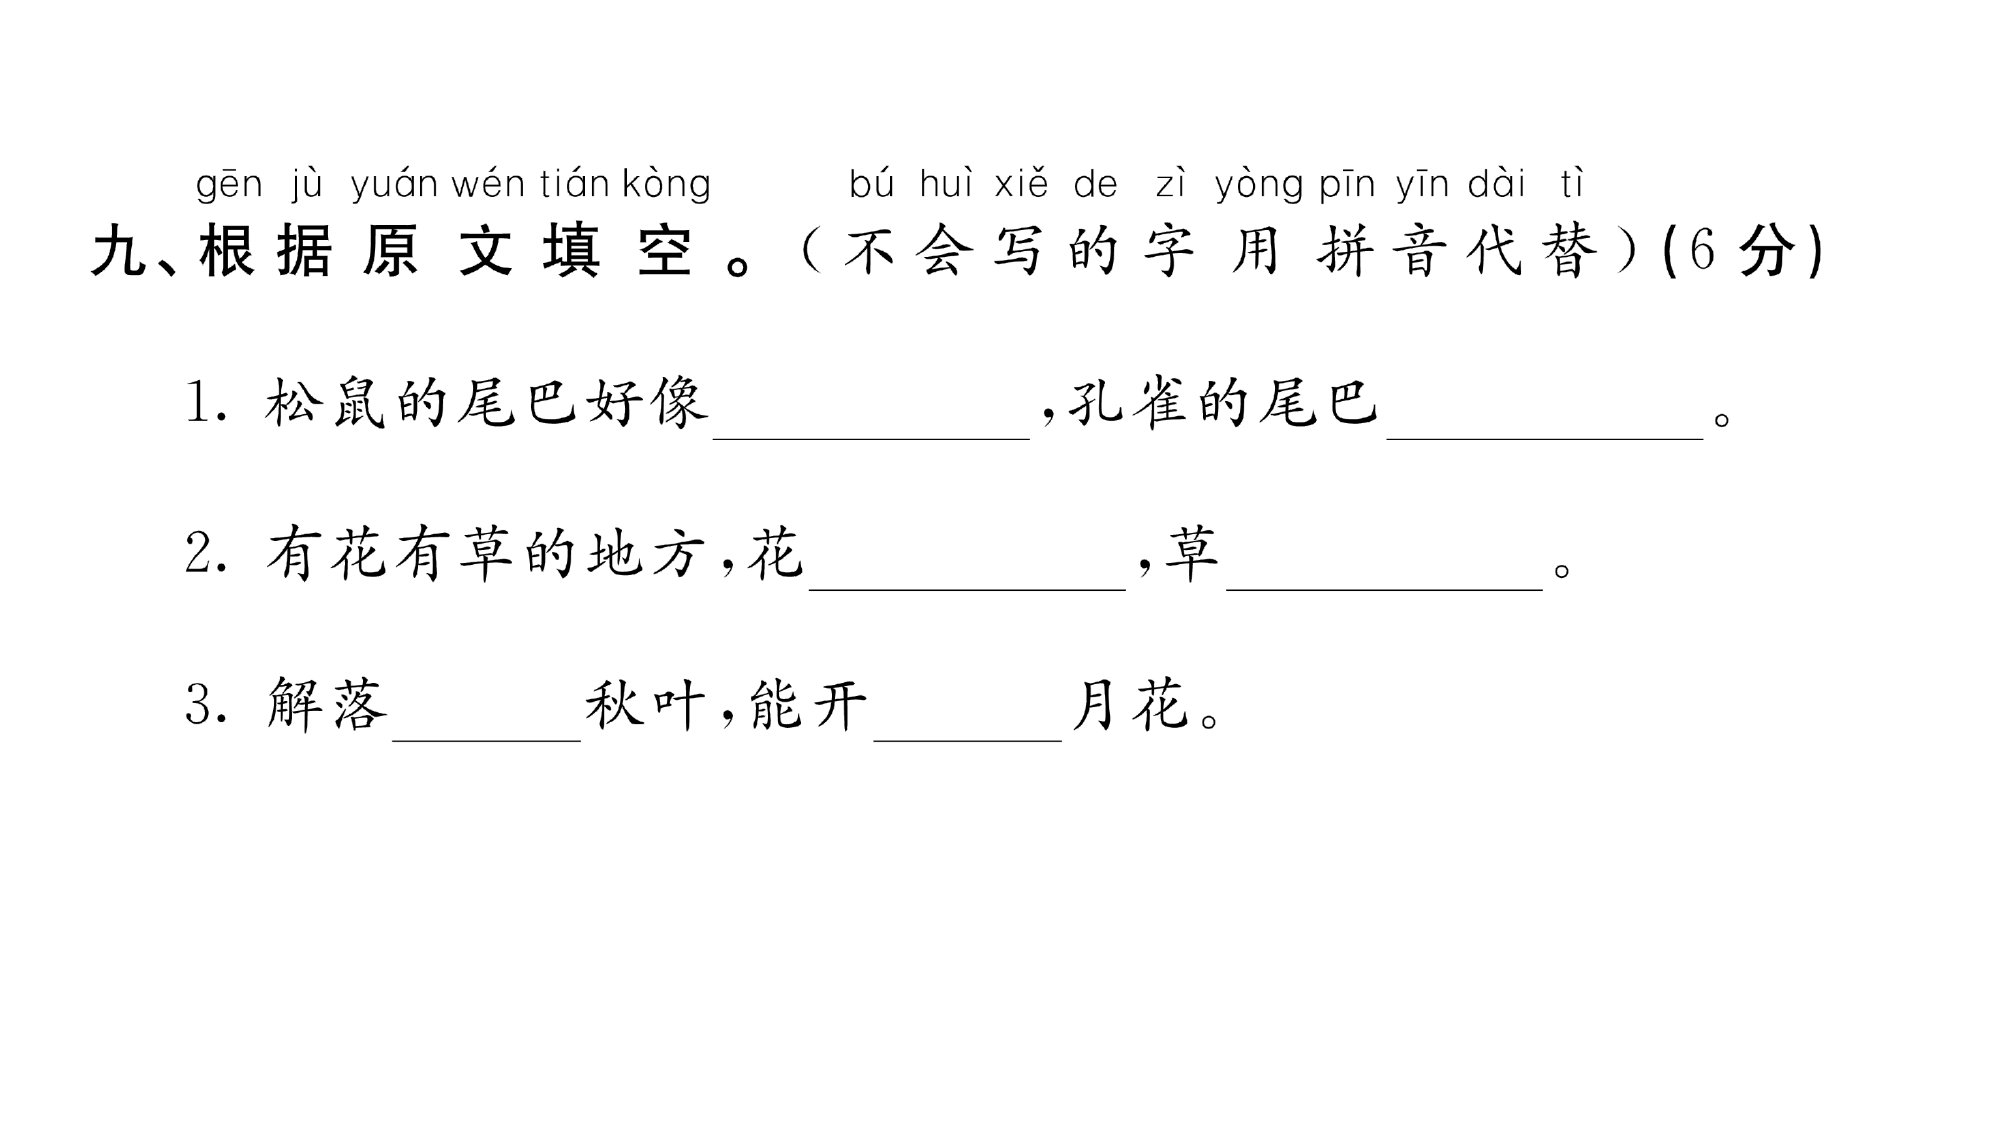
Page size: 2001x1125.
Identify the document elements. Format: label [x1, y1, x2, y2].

picture [87, 117, 1979, 755]
